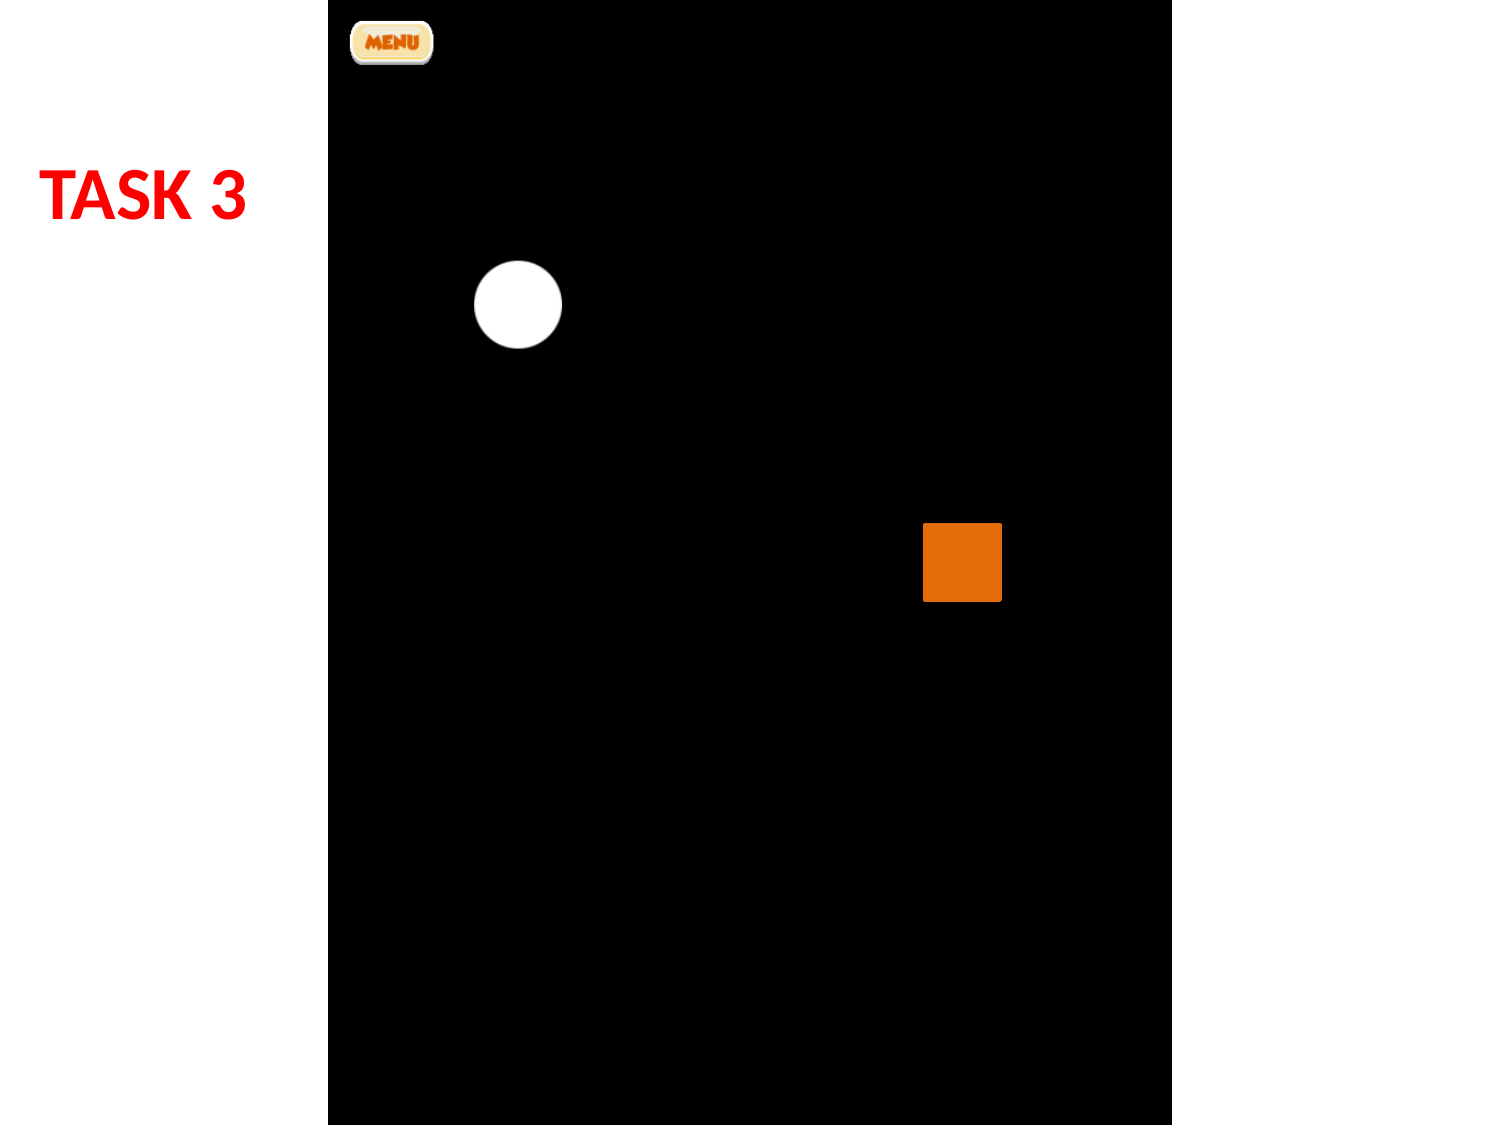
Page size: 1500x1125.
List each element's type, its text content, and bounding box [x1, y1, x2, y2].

picture [327, 0, 1173, 1125]
text_box TASK 3 [24, 137, 275, 243]
